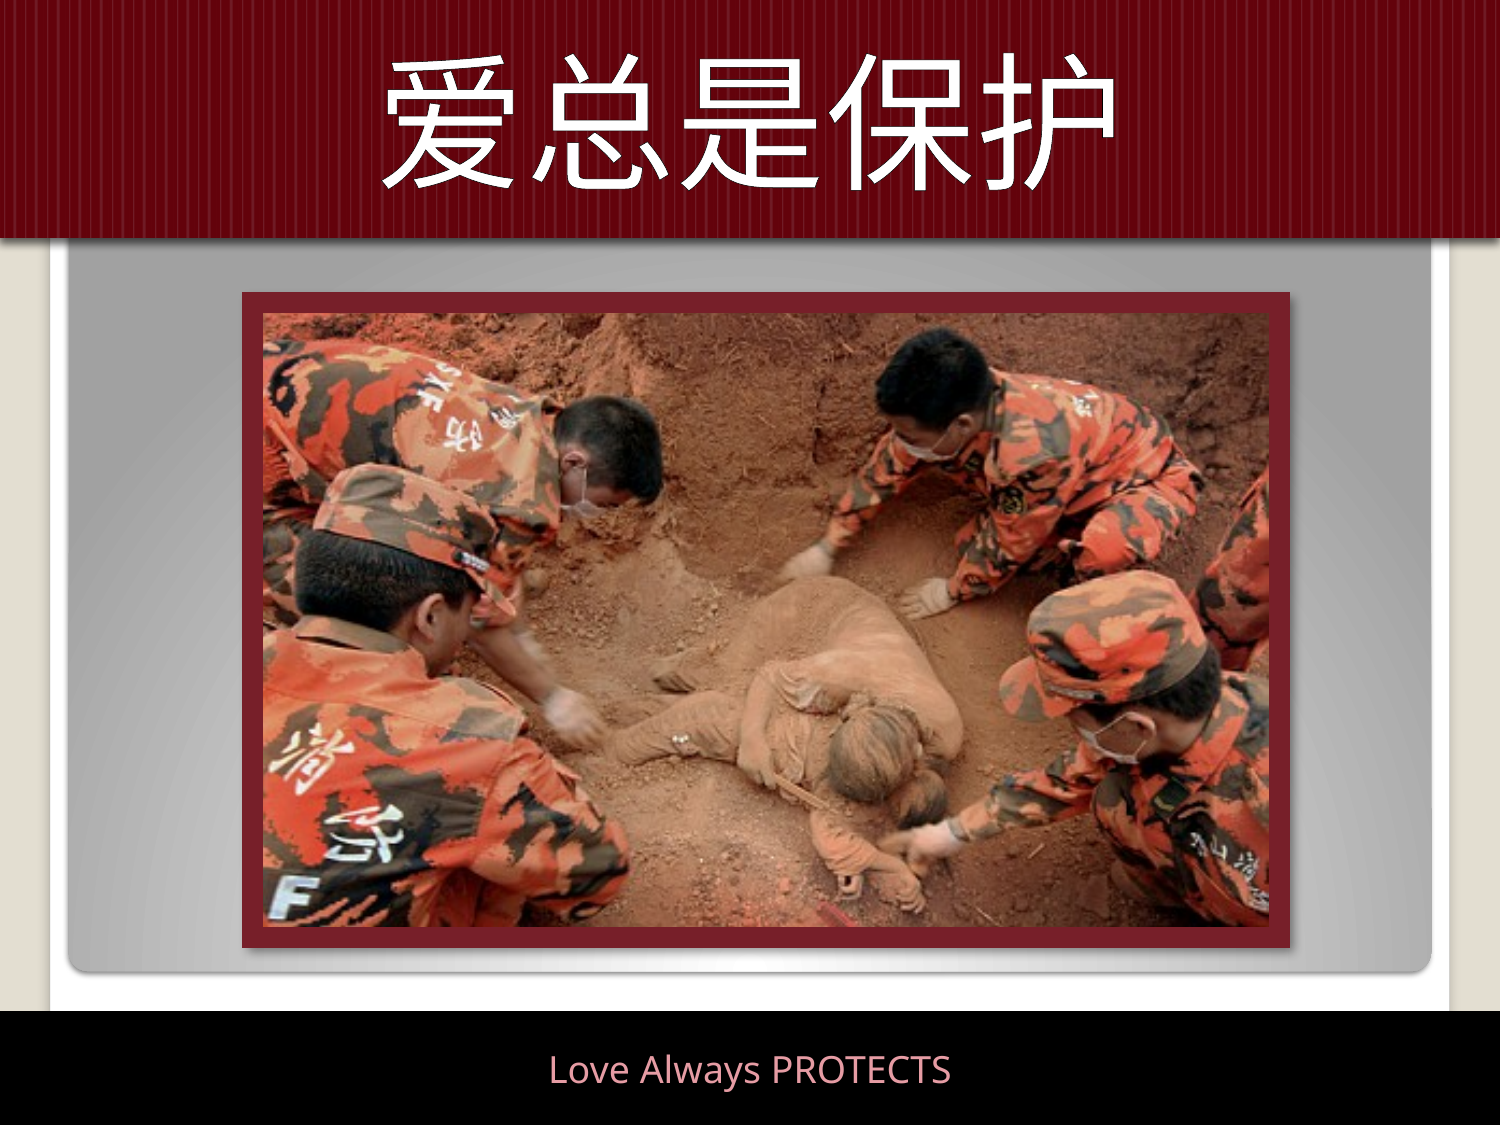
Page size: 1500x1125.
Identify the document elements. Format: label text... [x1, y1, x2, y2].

title 爱总是保护 [0, 0, 1500, 238]
text_box Love Always PROTECTS [0, 1011, 1500, 1125]
picture [262, 312, 1269, 928]
